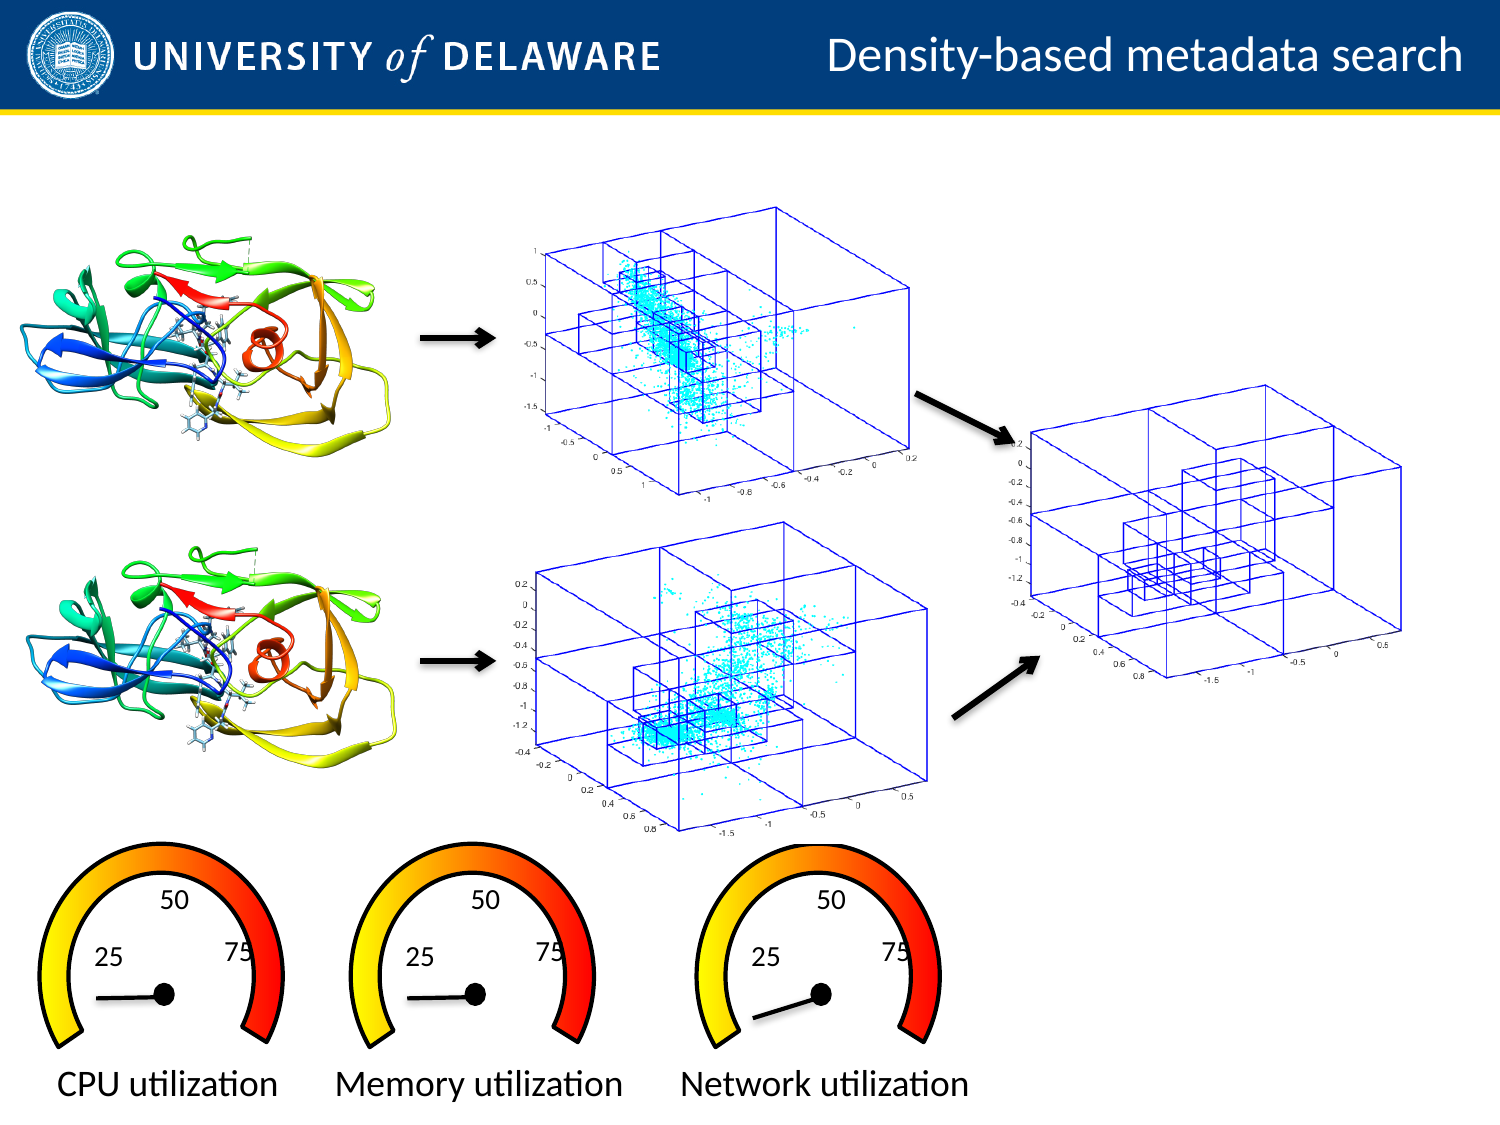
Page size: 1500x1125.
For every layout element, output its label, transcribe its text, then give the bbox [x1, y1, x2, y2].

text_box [915, 392, 1016, 444]
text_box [317, 843, 641, 1113]
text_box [952, 655, 1041, 719]
picture [0, 0, 1500, 1125]
text_box Density-based metadata search [811, 14, 1491, 89]
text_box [662, 843, 988, 1113]
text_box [39, 843, 296, 1113]
